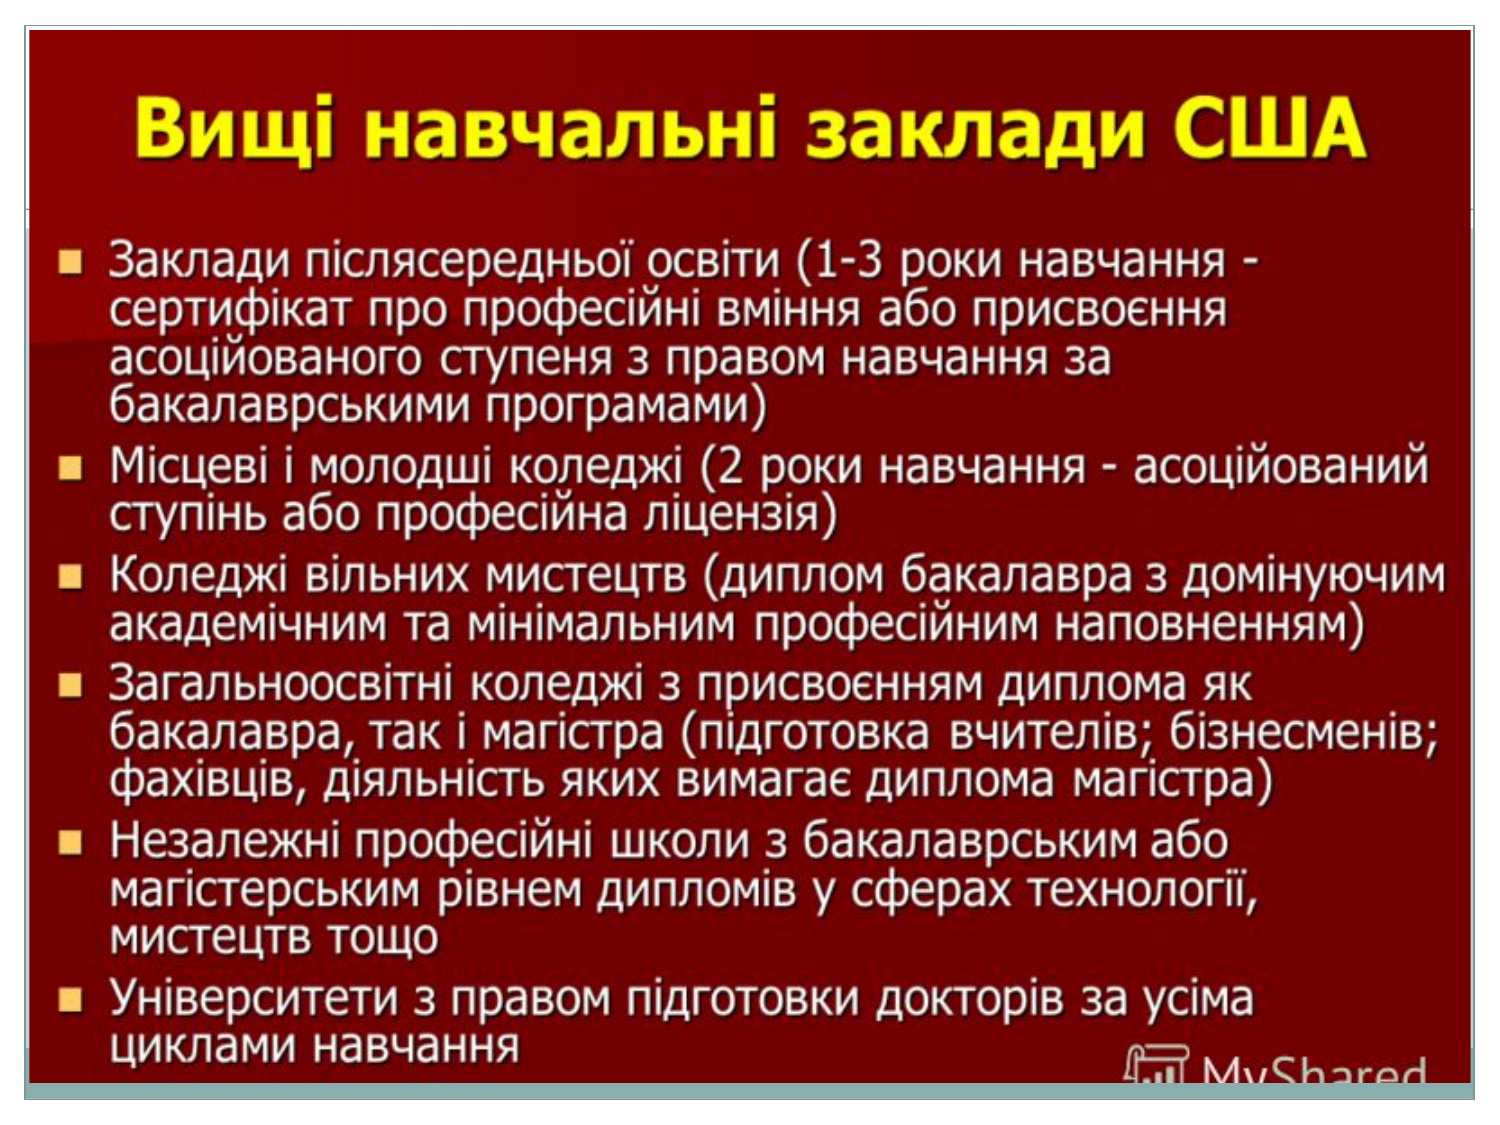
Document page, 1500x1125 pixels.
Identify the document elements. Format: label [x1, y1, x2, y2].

list [29, 30, 1471, 1083]
